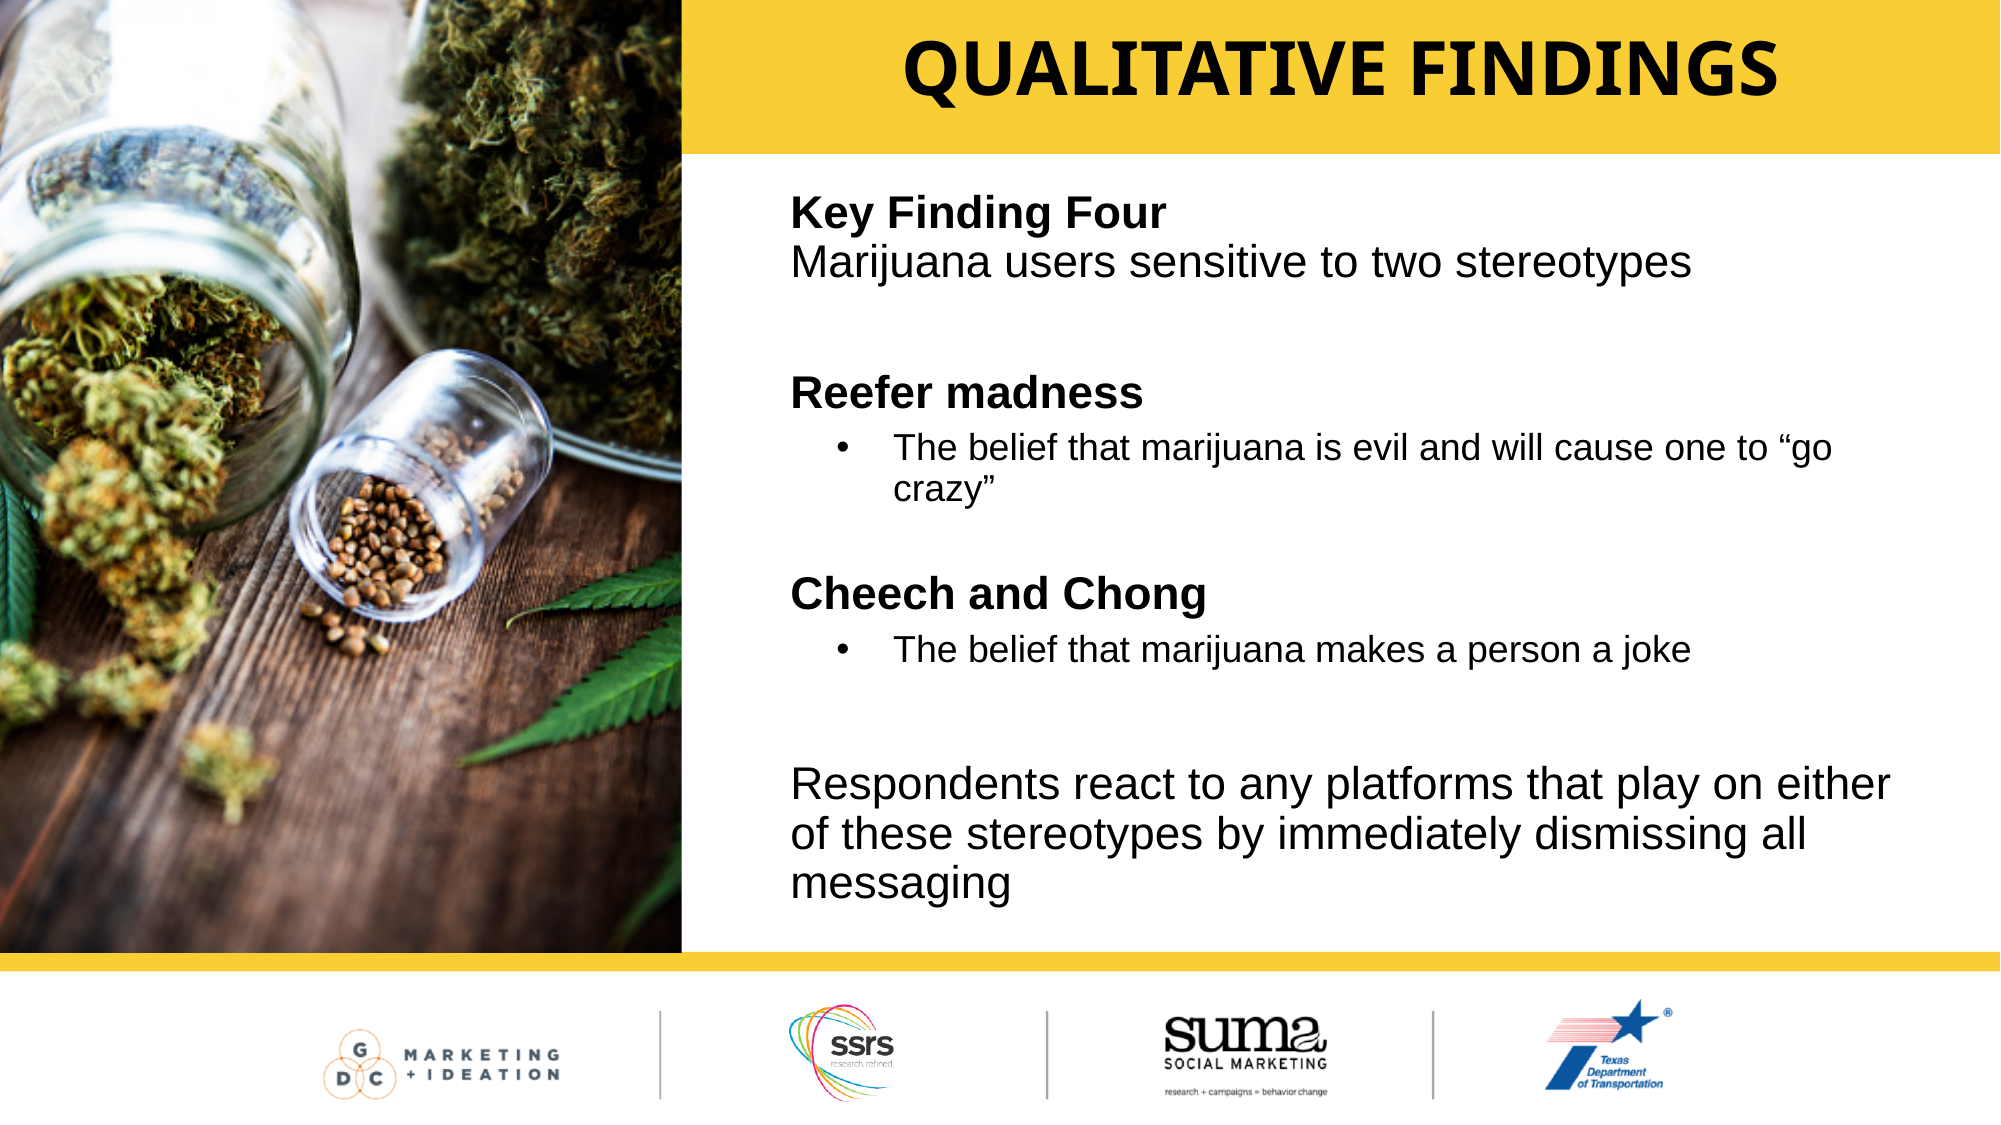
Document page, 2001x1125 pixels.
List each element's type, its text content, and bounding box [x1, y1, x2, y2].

list Key Finding Four Marijuana users sensitive to two stereotypes Reefer madness The belief that marijuana is evil and will cause one to “go crazy” Cheech and Chong The belief that marijuana makes a person a joke Respondents react to any platforms that play on either of these stereotypes by immediately dismissing all messaging [775, 181, 1926, 912]
title QUALITATIVE FINDINGS [682, 27, 2000, 116]
picture [0, 0, 682, 953]
picture [0, 975, 2000, 1125]
